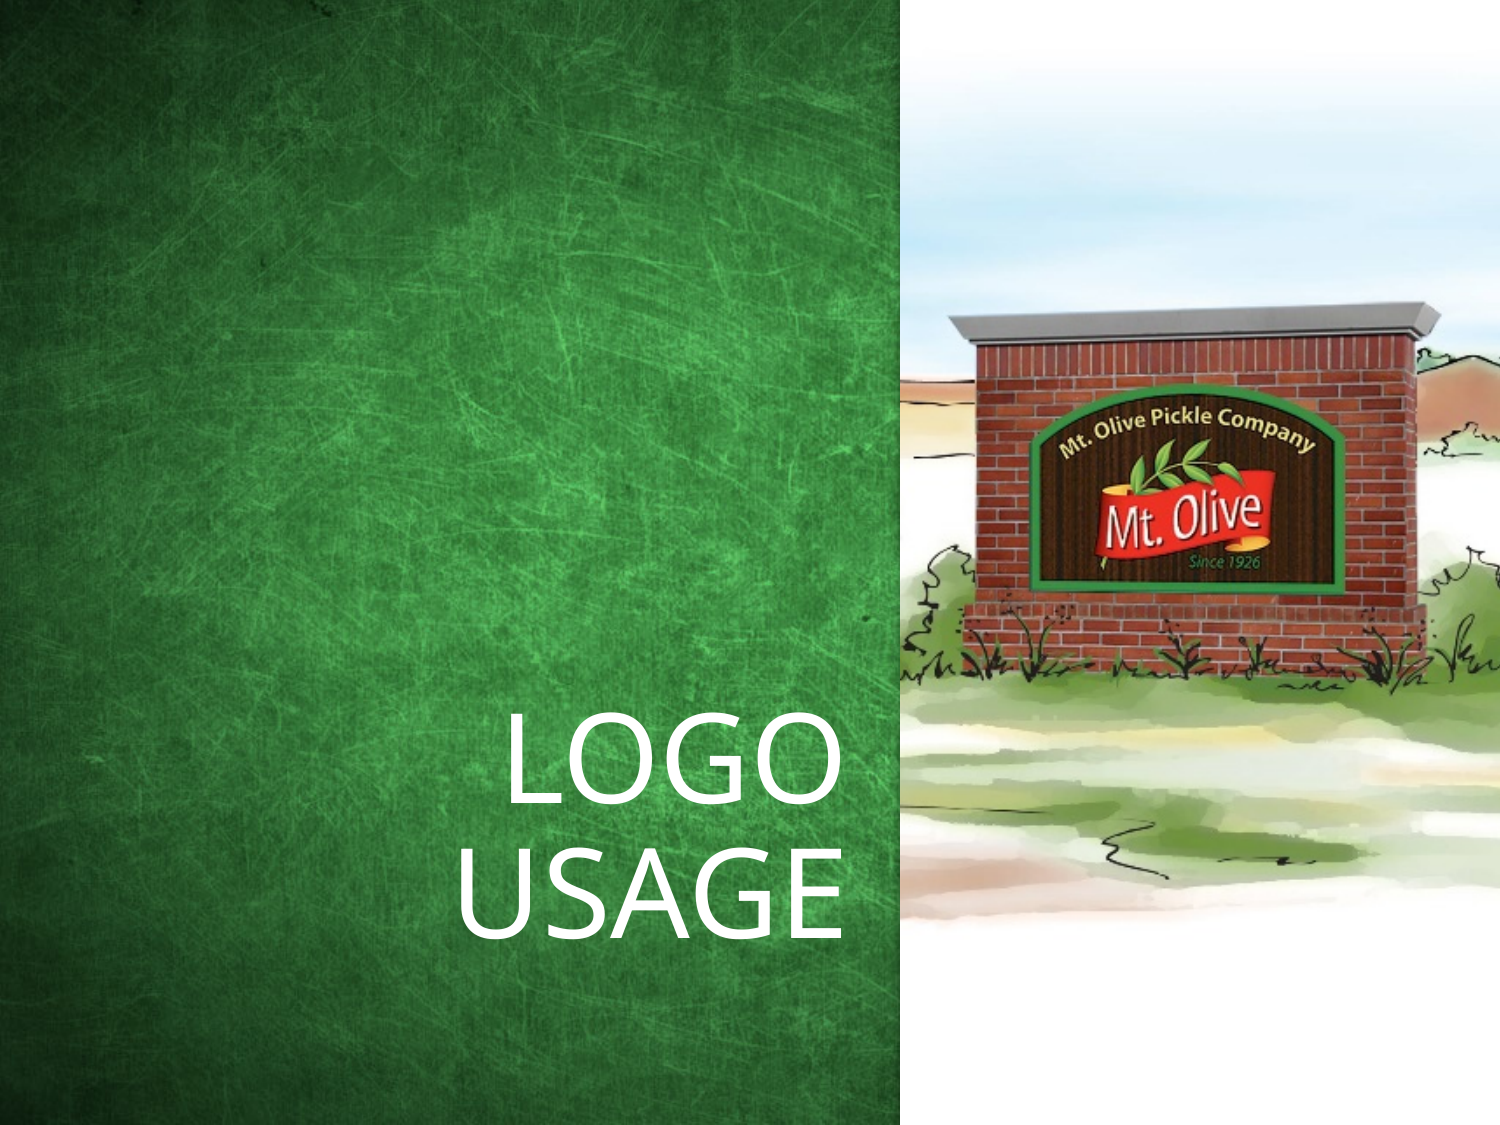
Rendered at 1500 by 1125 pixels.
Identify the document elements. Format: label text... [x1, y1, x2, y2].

picture [0, 0, 899, 1125]
title Logo Usage [58, 688, 864, 1079]
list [899, 0, 1500, 1125]
